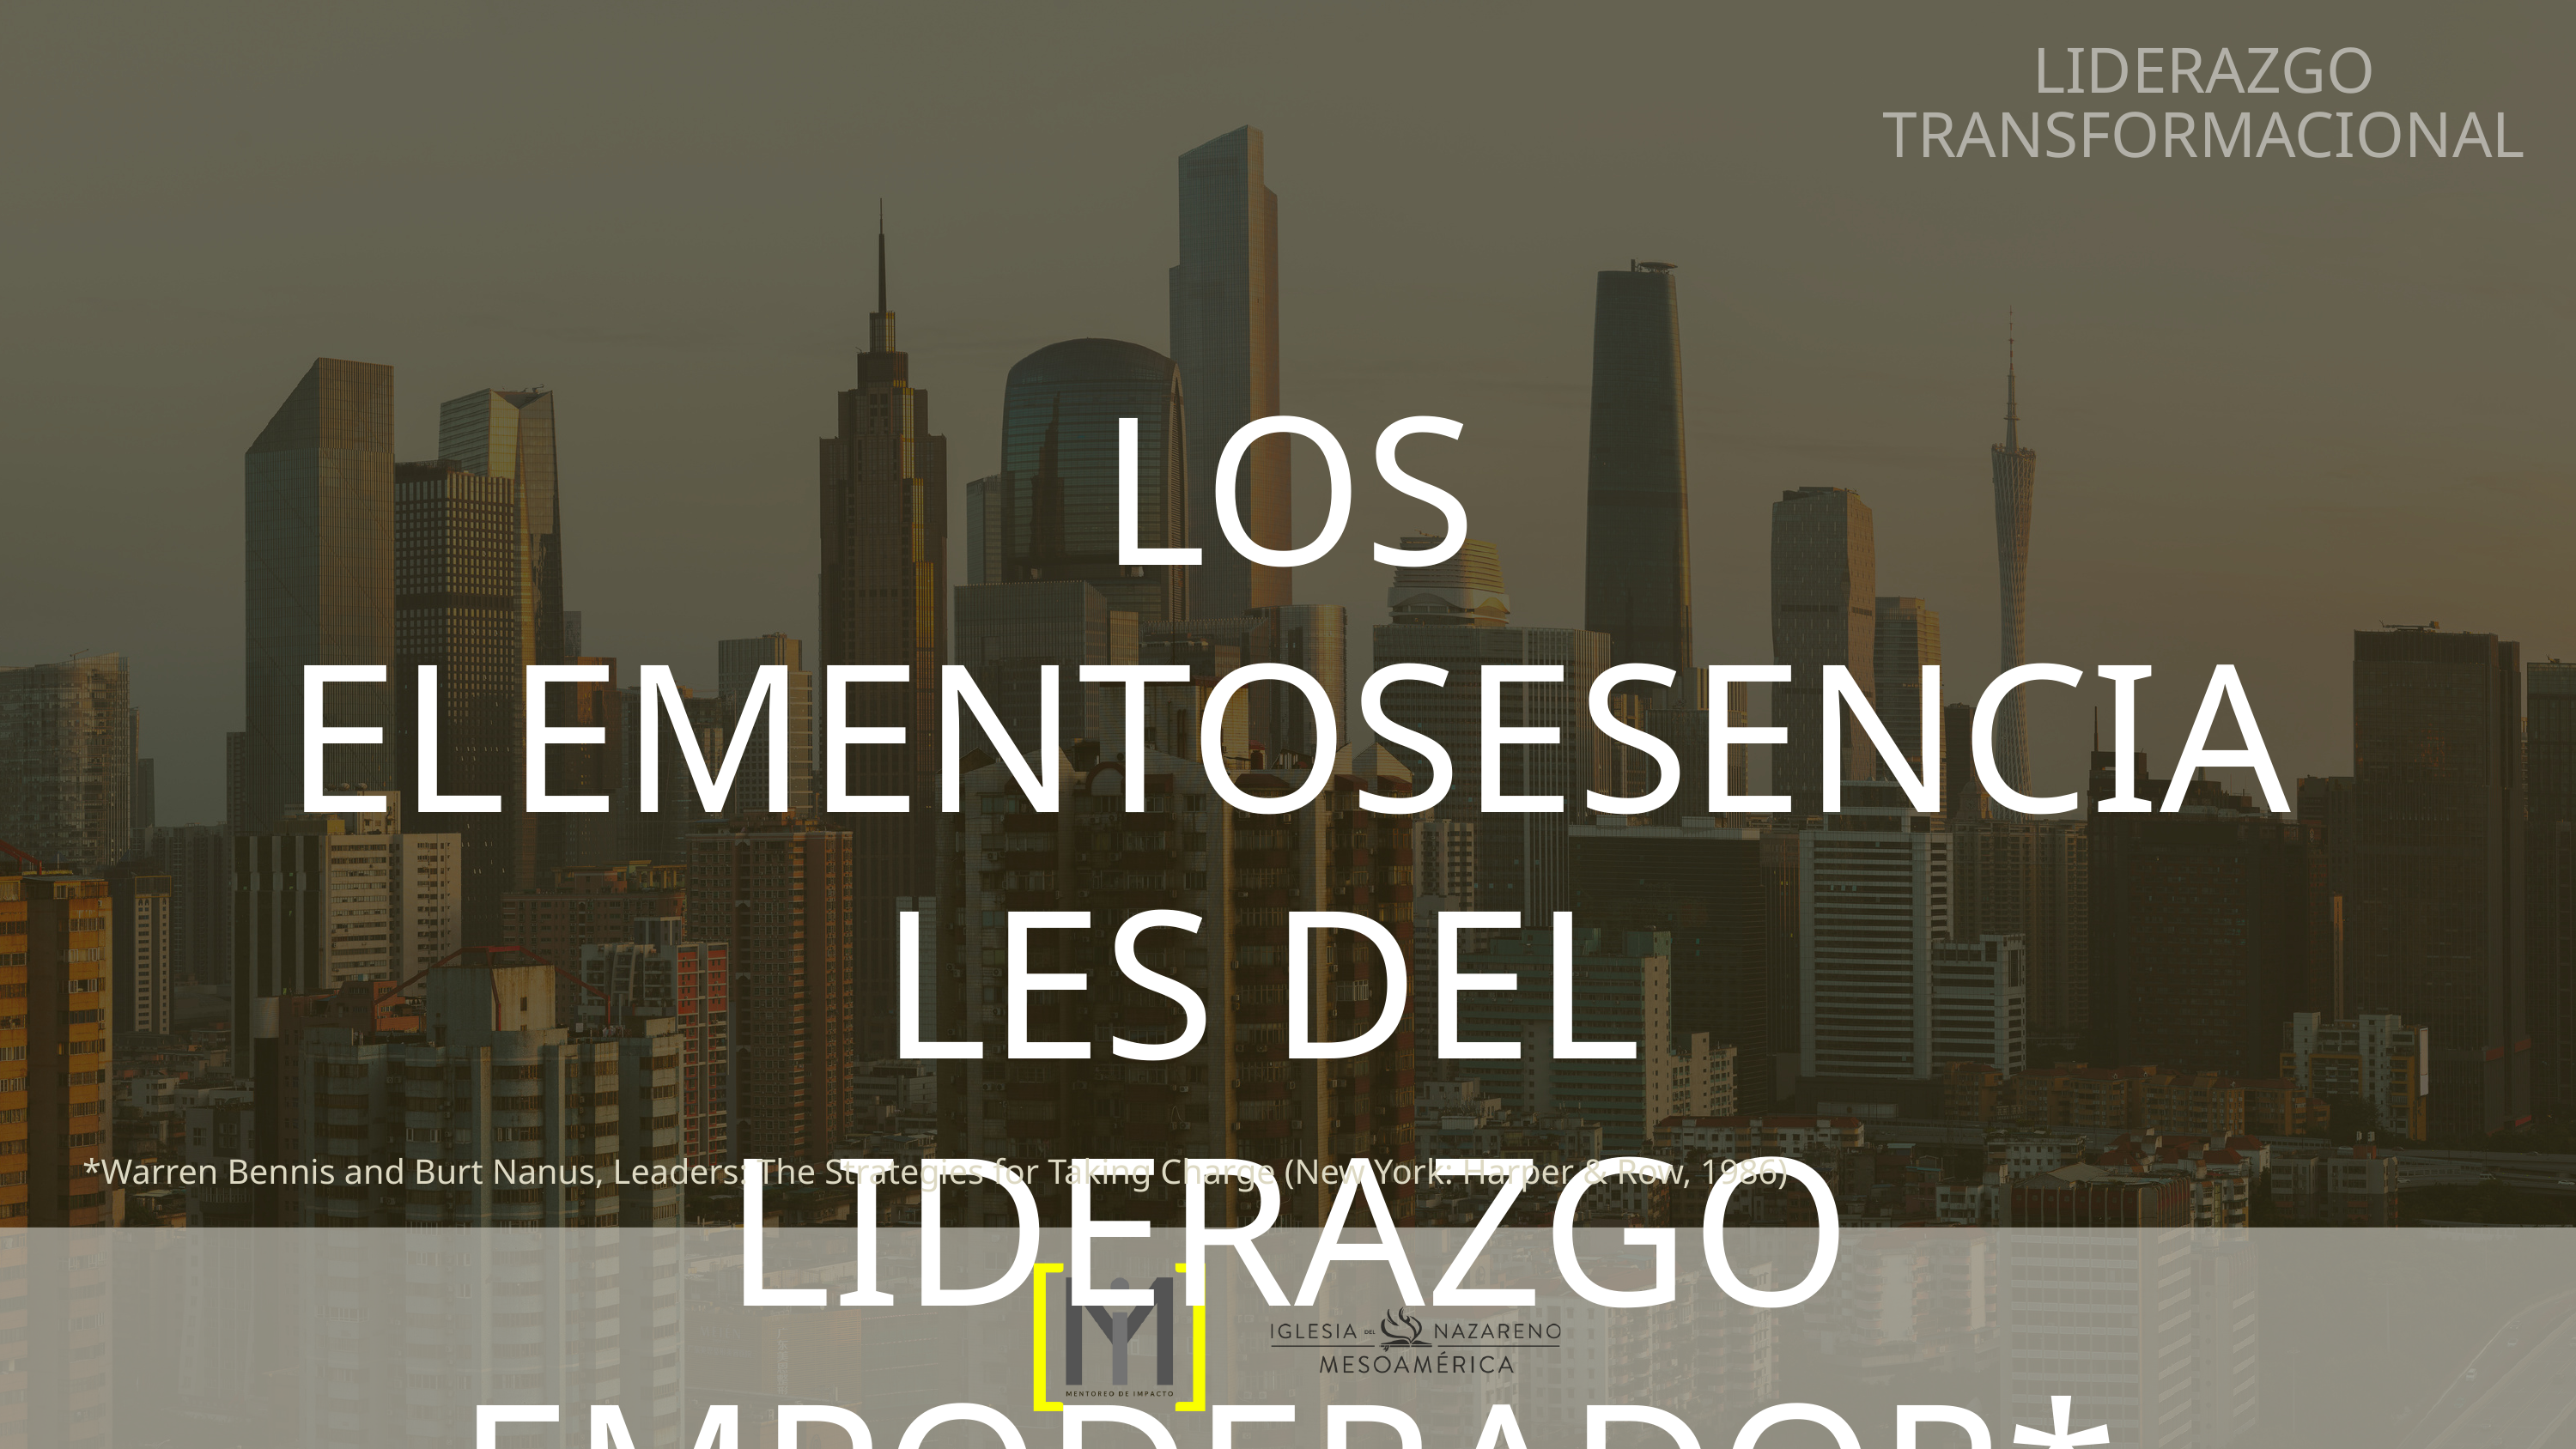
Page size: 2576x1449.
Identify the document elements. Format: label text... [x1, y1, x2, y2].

text_box LOS ELEMENTOSESENCIALES DEL LIDERAZGO EMPODERADOR* [255, 360, 2321, 1227]
text_box LIDERAZGO TRANSFORMACIONAL [1832, 40, 2576, 171]
text_box *Warren Bennis and Burt Nanus, Leaders: The Strategies for Taking Charge (New York: Harper & Row, 1986) [82, 1155, 2148, 1227]
text_box [0, 0, 2576, 1227]
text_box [1015, 1227, 1561, 1435]
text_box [0, 1227, 2576, 1449]
